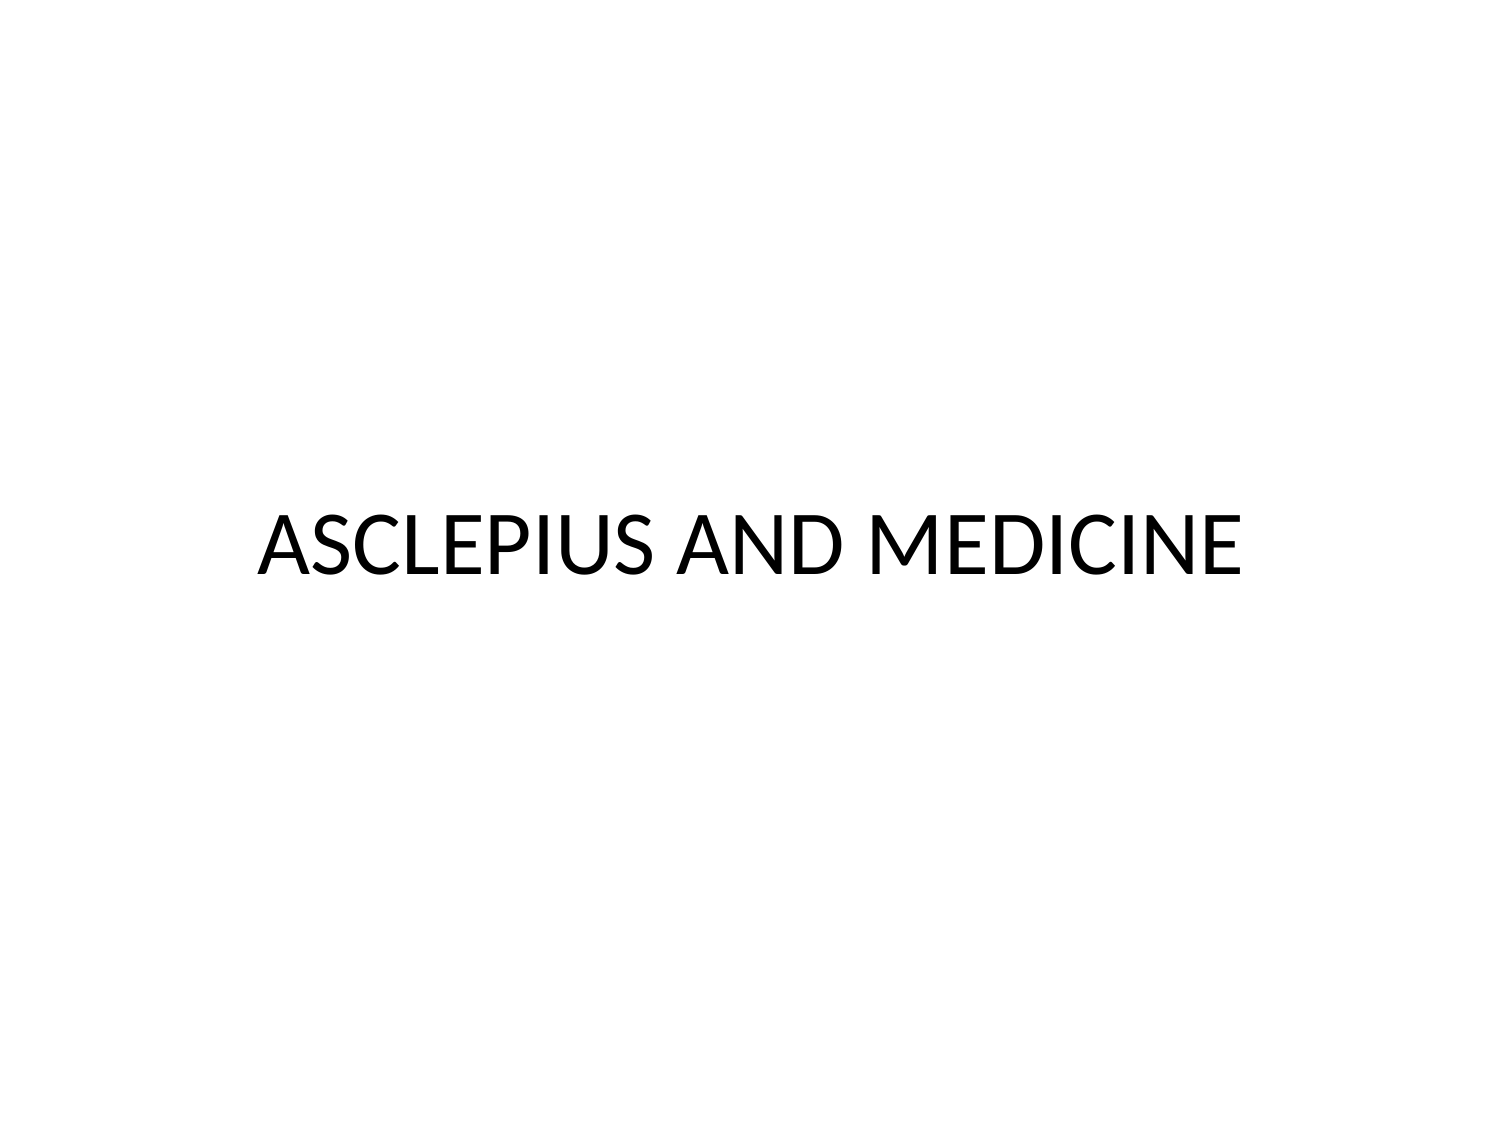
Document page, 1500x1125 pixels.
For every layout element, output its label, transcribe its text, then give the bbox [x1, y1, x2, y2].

text_box ASCLEPIUS AND MEDICINE [76, 444, 1427, 632]
